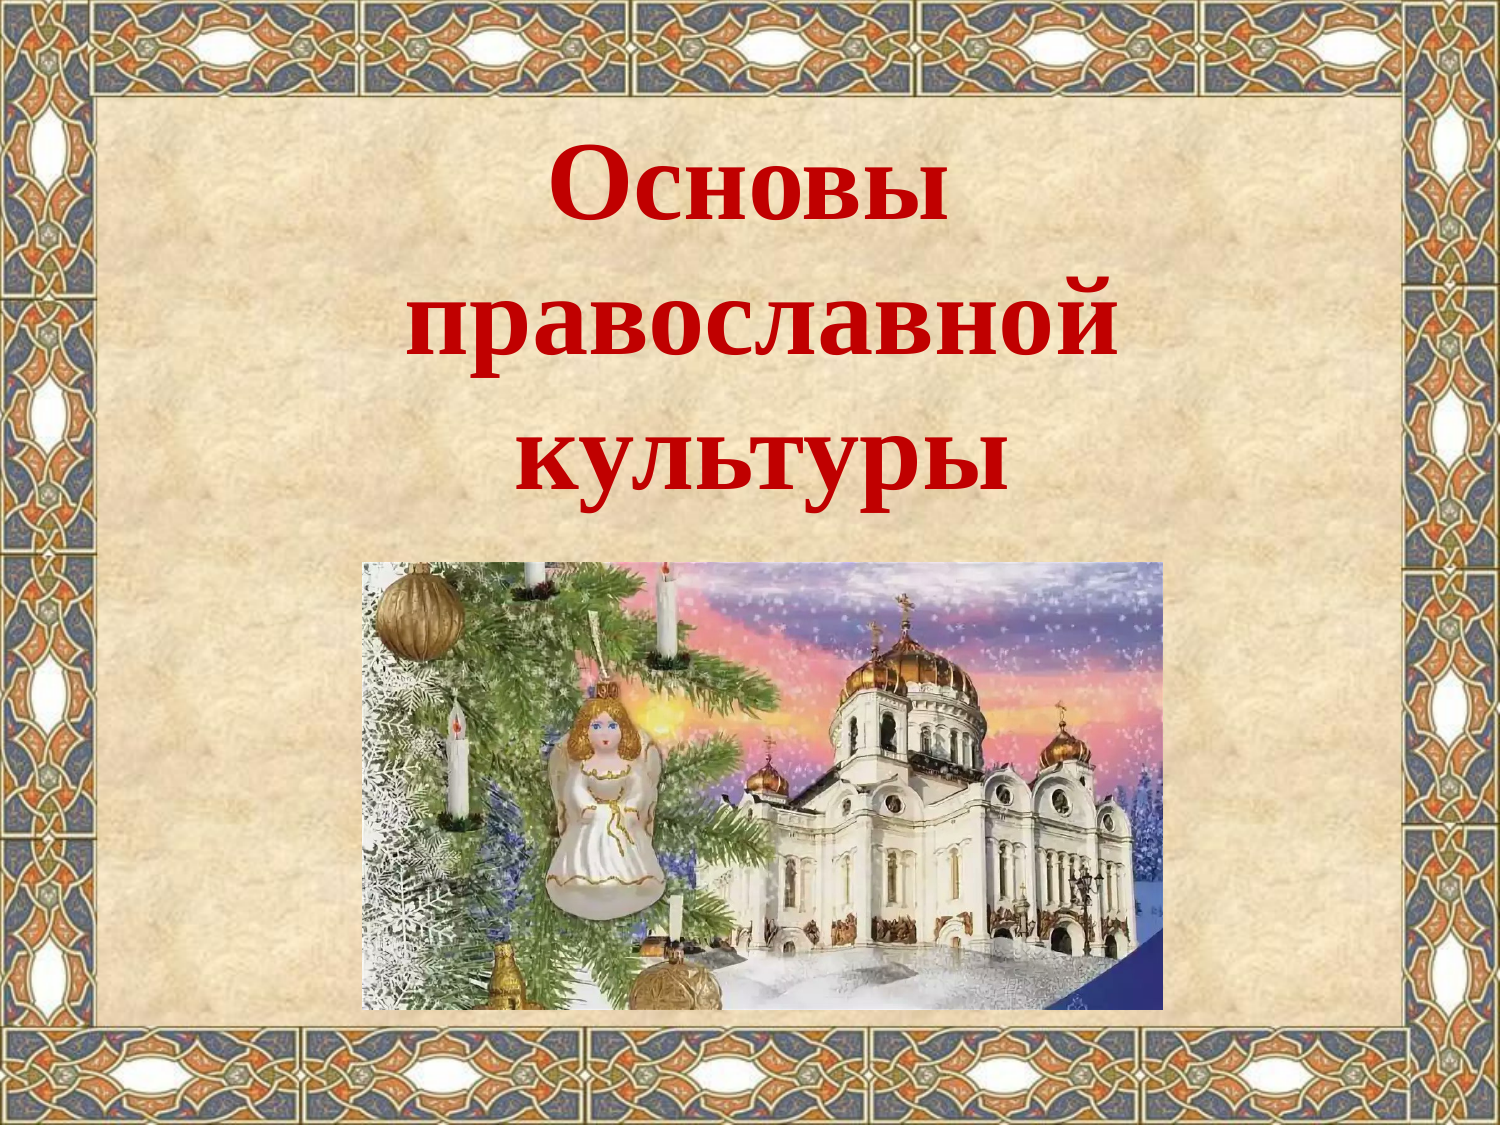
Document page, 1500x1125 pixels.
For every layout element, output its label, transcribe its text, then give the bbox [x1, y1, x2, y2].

text_box Основы православной культуры [199, 99, 1325, 520]
picture [0, 0, 1500, 1125]
